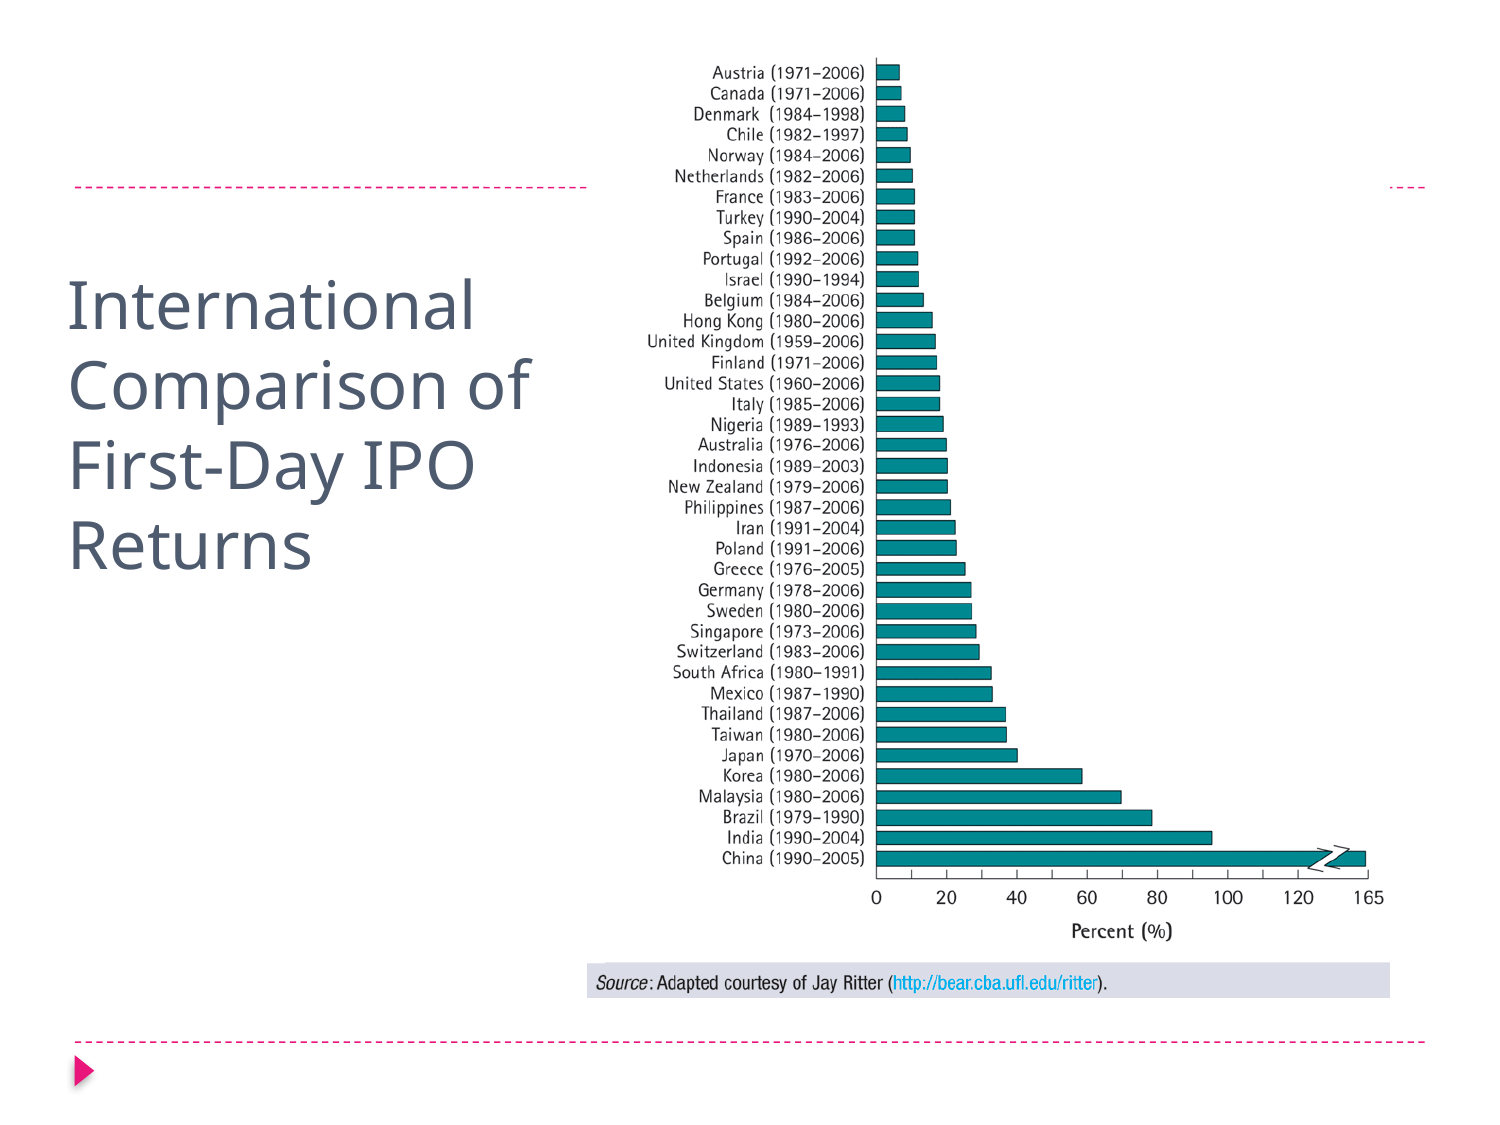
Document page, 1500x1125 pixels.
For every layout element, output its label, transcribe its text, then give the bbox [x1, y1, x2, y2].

title International Comparison of First-Day IPO Returns [53, 255, 581, 831]
picture [587, 37, 1390, 999]
